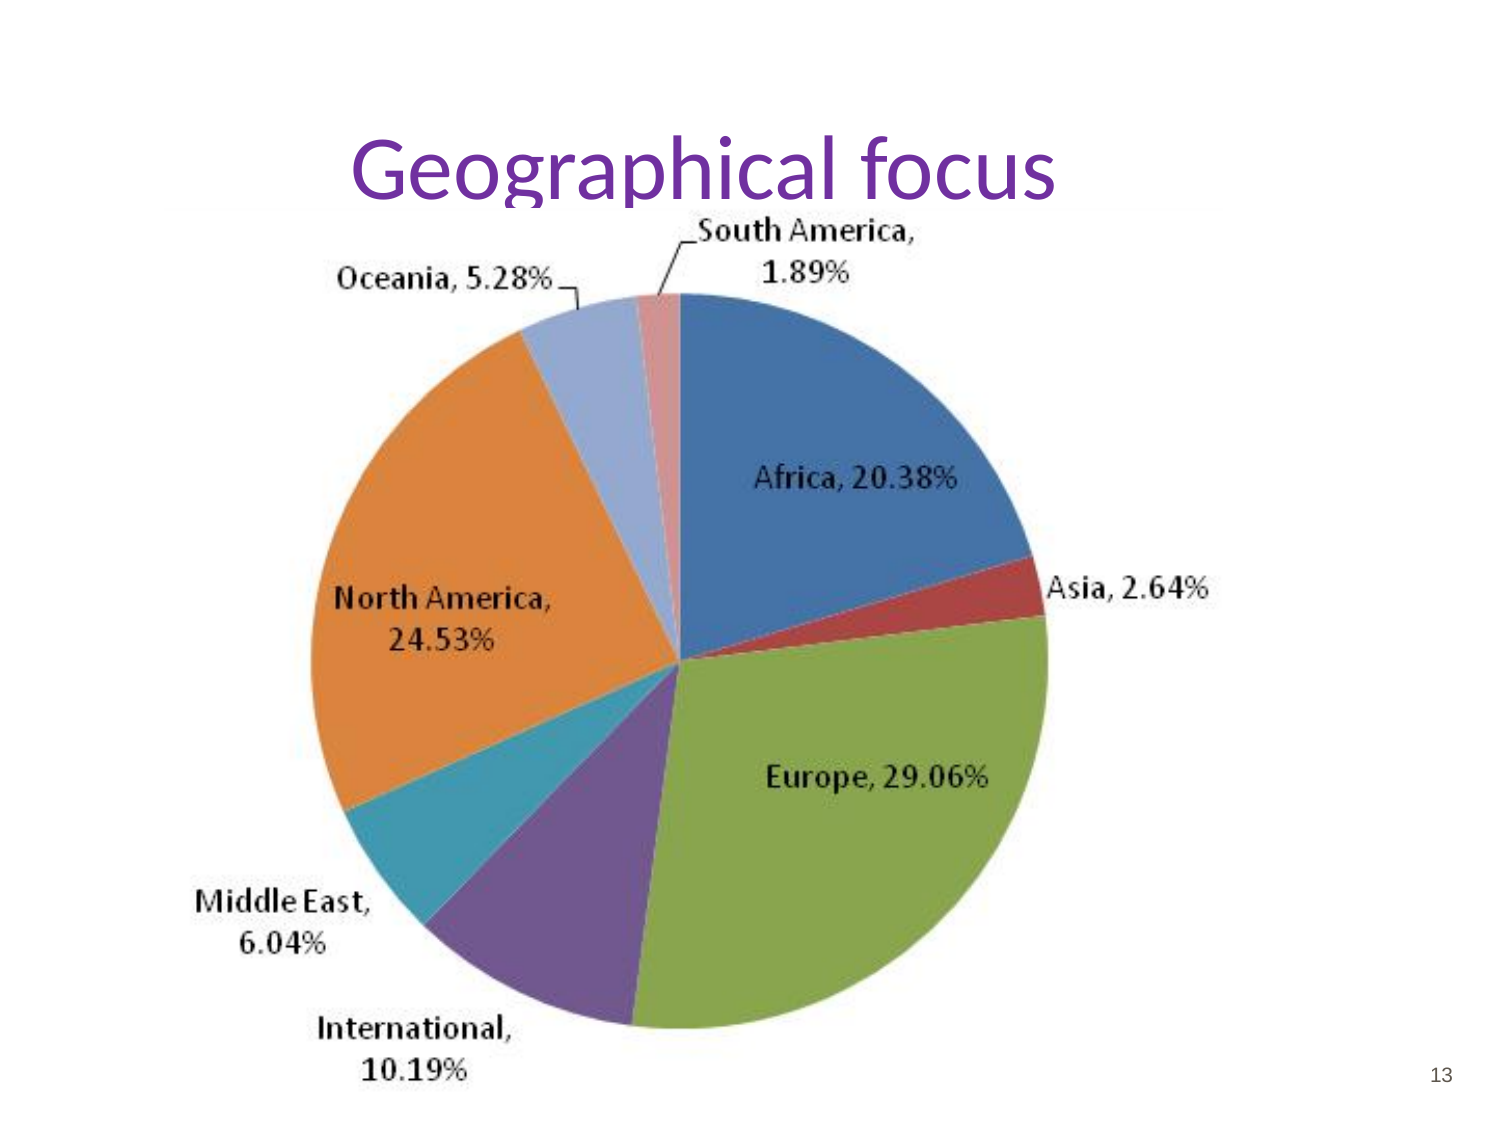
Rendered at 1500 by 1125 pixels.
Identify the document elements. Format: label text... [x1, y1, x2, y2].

picture [164, 207, 1223, 1095]
title Geographical focus [66, 37, 1342, 226]
slide_number 13 [1227, 1019, 1469, 1095]
